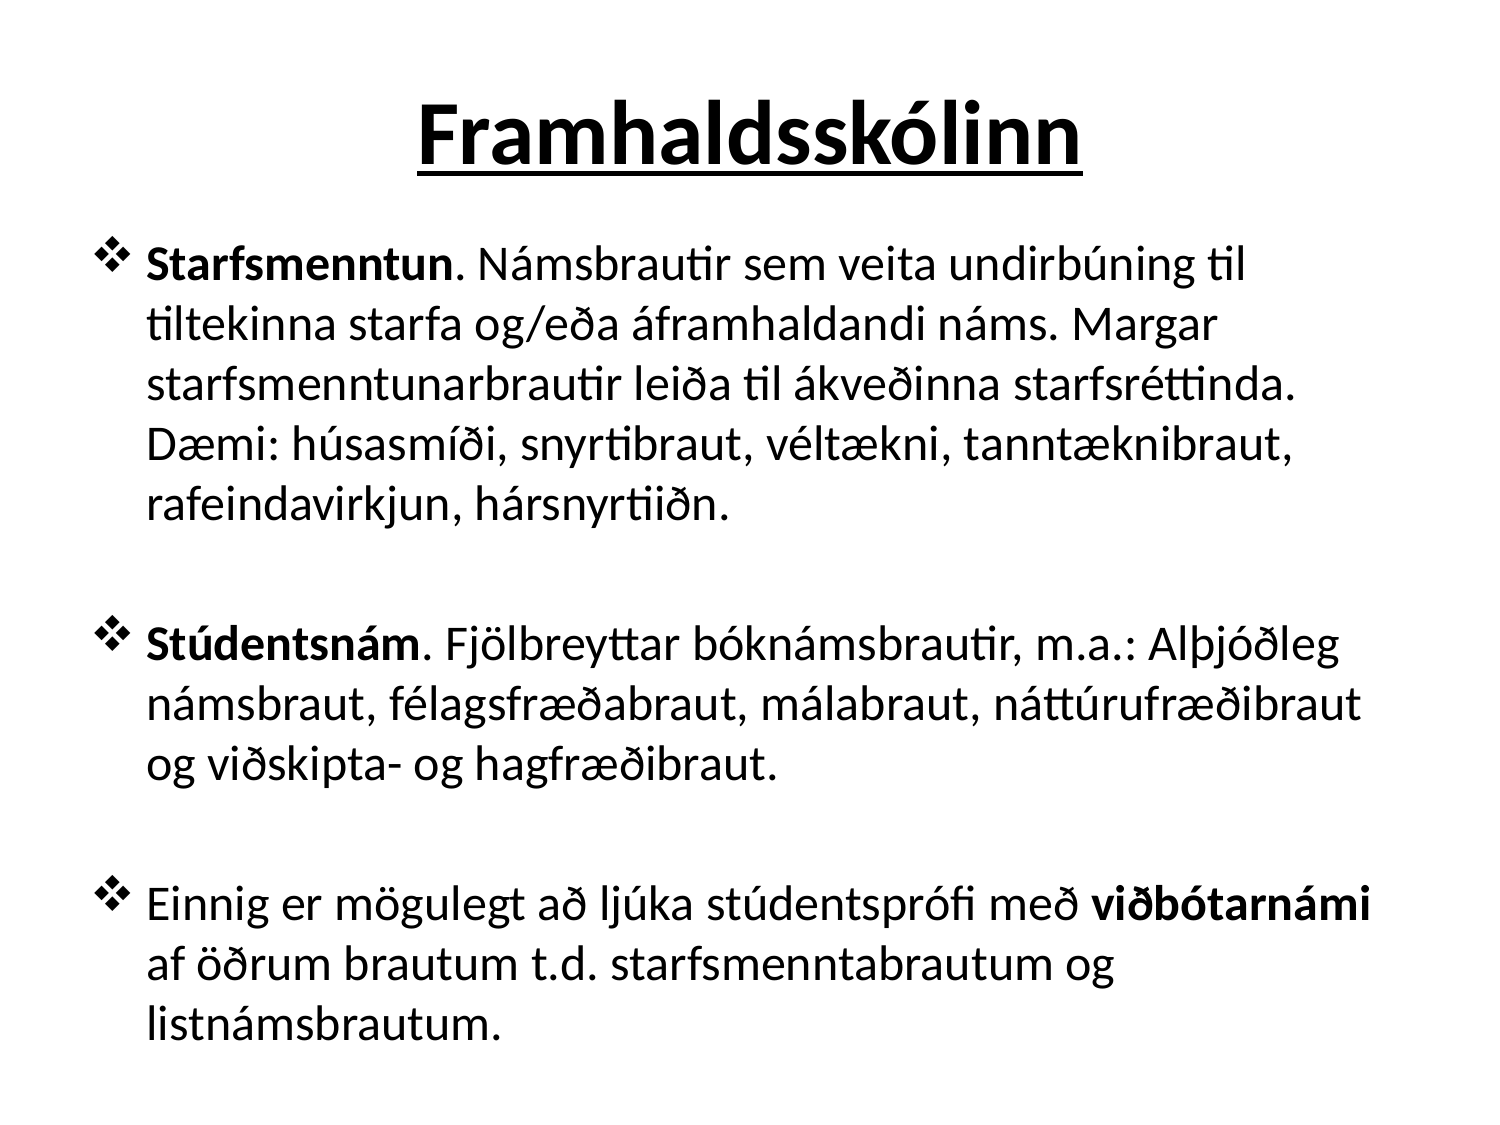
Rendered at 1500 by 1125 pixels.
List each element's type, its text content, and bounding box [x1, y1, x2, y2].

list Starfsmenntun. Námsbrautir sem veita undirbúning til tiltekinna starfa og/eða áframhaldandi náms. Margar starfsmenntunarbrautir leiða til ákveðinna starfsréttinda. Dæmi: húsasmíði, snyrtibraut, véltækni, tanntæknibraut, rafeindavirkjun, hársnyrtiiðn. Stúdentsnám. Fjölbreyttar bóknámsbrautir, m.a.: Alþjóðleg námsbraut, félagsfræðabraut, málabraut, náttúrufræðibraut og viðskipta- og hagfræðibraut. Einnig er mögulegt að ljúka stúdentsprófi með viðbótarnámi af öðrum brautum t.d. starfsmenntabrautum og listnámsbrautum. [75, 222, 1418, 1079]
title Framhaldsskólinn [75, 45, 1425, 211]
